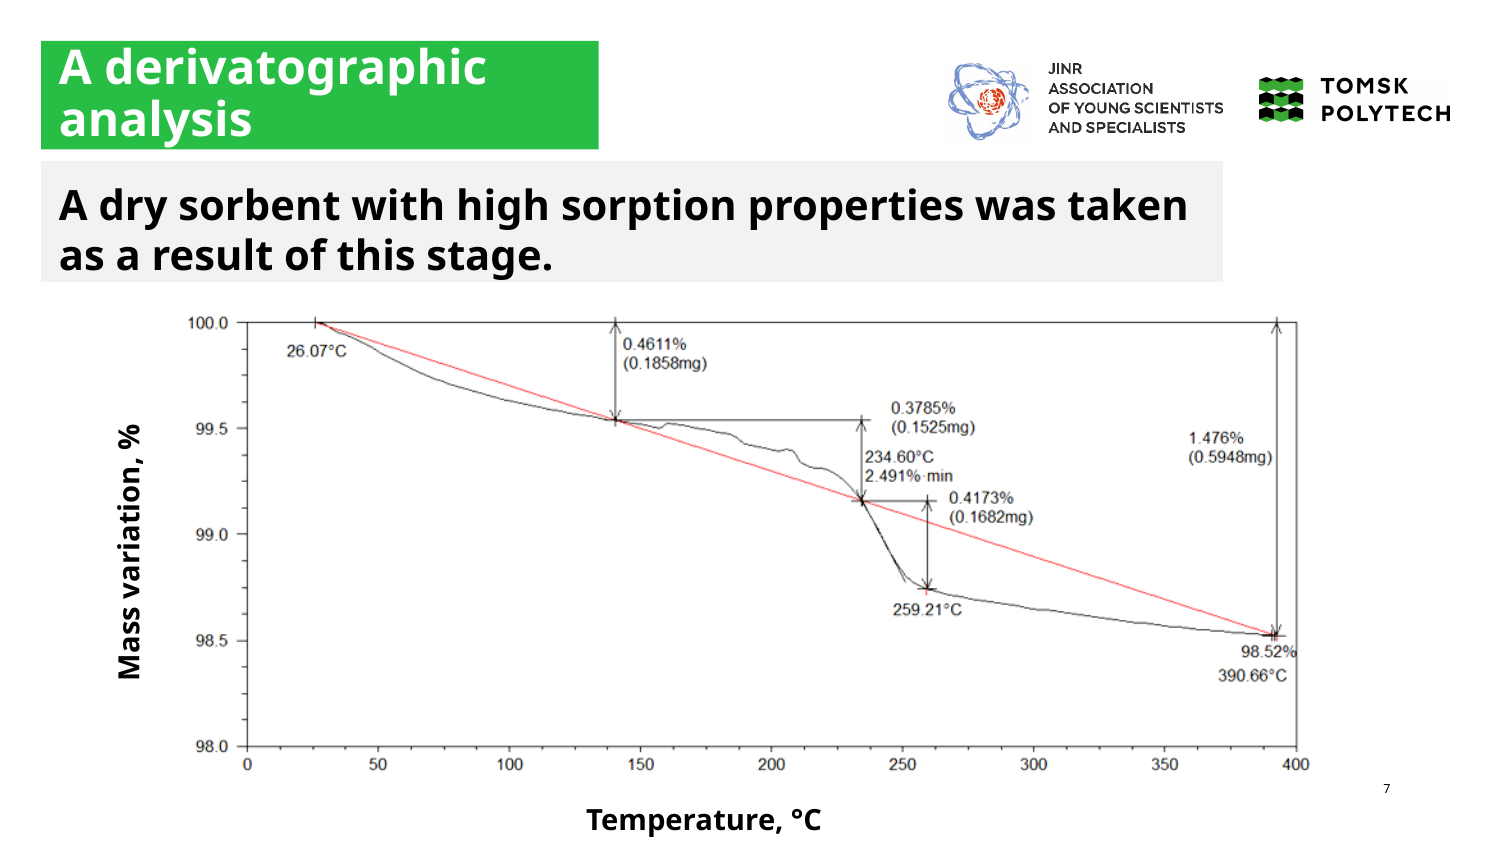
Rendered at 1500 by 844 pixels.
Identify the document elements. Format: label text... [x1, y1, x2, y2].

text_box Mass variation, % [95, 360, 161, 697]
text_box Temperature, °C [571, 785, 881, 844]
picture [945, 51, 1229, 150]
picture [1259, 77, 1450, 122]
picture [182, 303, 1318, 778]
text_box 7 [1372, 777, 1456, 803]
text_box A derivatographic analysis [41, 40, 599, 150]
text_box A dry sorbent with high sorption properties was taken as a result of this stage. [41, 160, 1223, 283]
